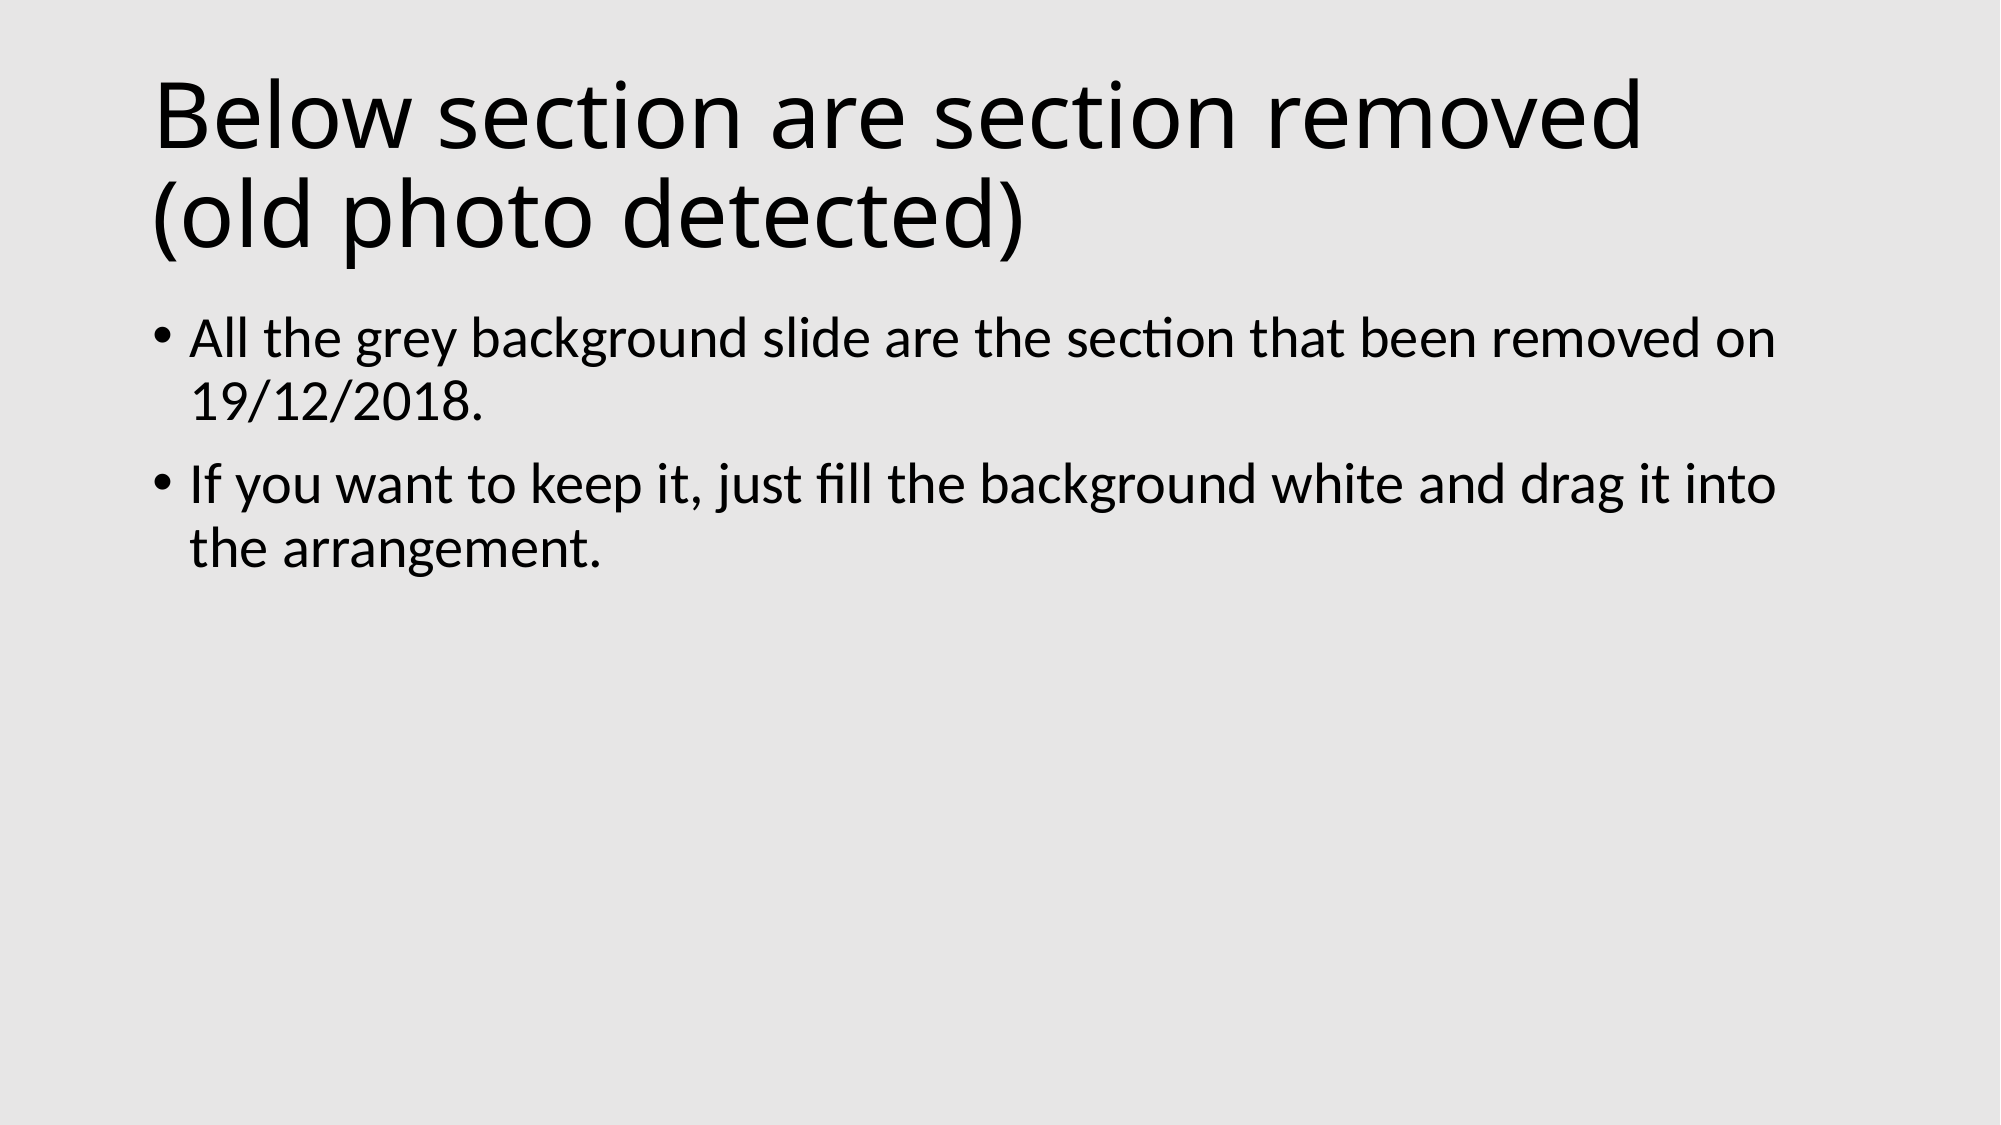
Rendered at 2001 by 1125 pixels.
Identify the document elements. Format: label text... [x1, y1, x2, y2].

list All the grey background slide are the section that been removed on 19/12/2018. If you want to keep it, just fill the background white and drag it into the arrangement. [137, 299, 1863, 1014]
title Below section are section removed (old photo detected) [137, 59, 1863, 278]
